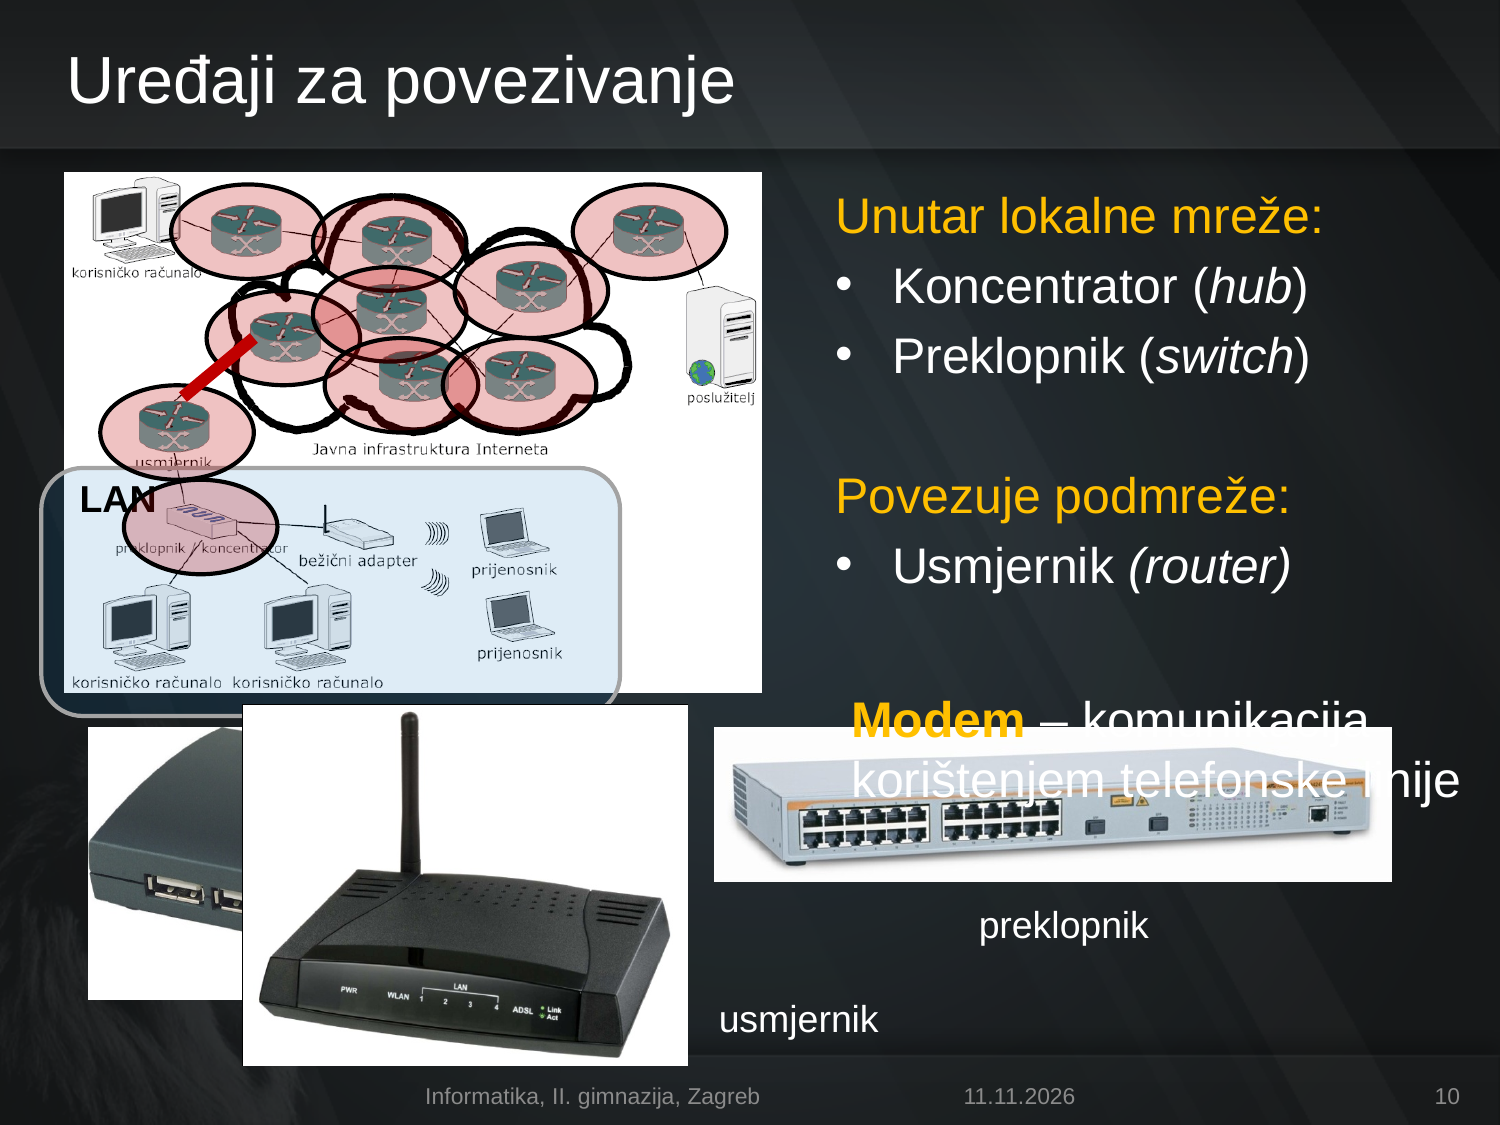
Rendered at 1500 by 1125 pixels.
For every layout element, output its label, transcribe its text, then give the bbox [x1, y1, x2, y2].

text_box usmjernik [703, 987, 894, 1048]
list Unutar lokalne mreže: Koncentrator (hub) Preklopnik (switch) Povezuje podmreže: Usmjernik (router) [820, 175, 1398, 622]
title Uređaji za povezivanje [51, 23, 1231, 131]
text_box [39, 472, 241, 719]
text_box preklopnik [963, 893, 1164, 953]
picture [0, 0, 1500, 1125]
slide_number 11. 4. 2011. [843, 1065, 1196, 1125]
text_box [182, 337, 255, 398]
footer Informatika, II. gimnazija, Zagreb [410, 1065, 832, 1125]
text_box Modem – komunikacija korištenjem telefonske linije [836, 680, 1478, 816]
slide_number 10 [1207, 1065, 1475, 1125]
